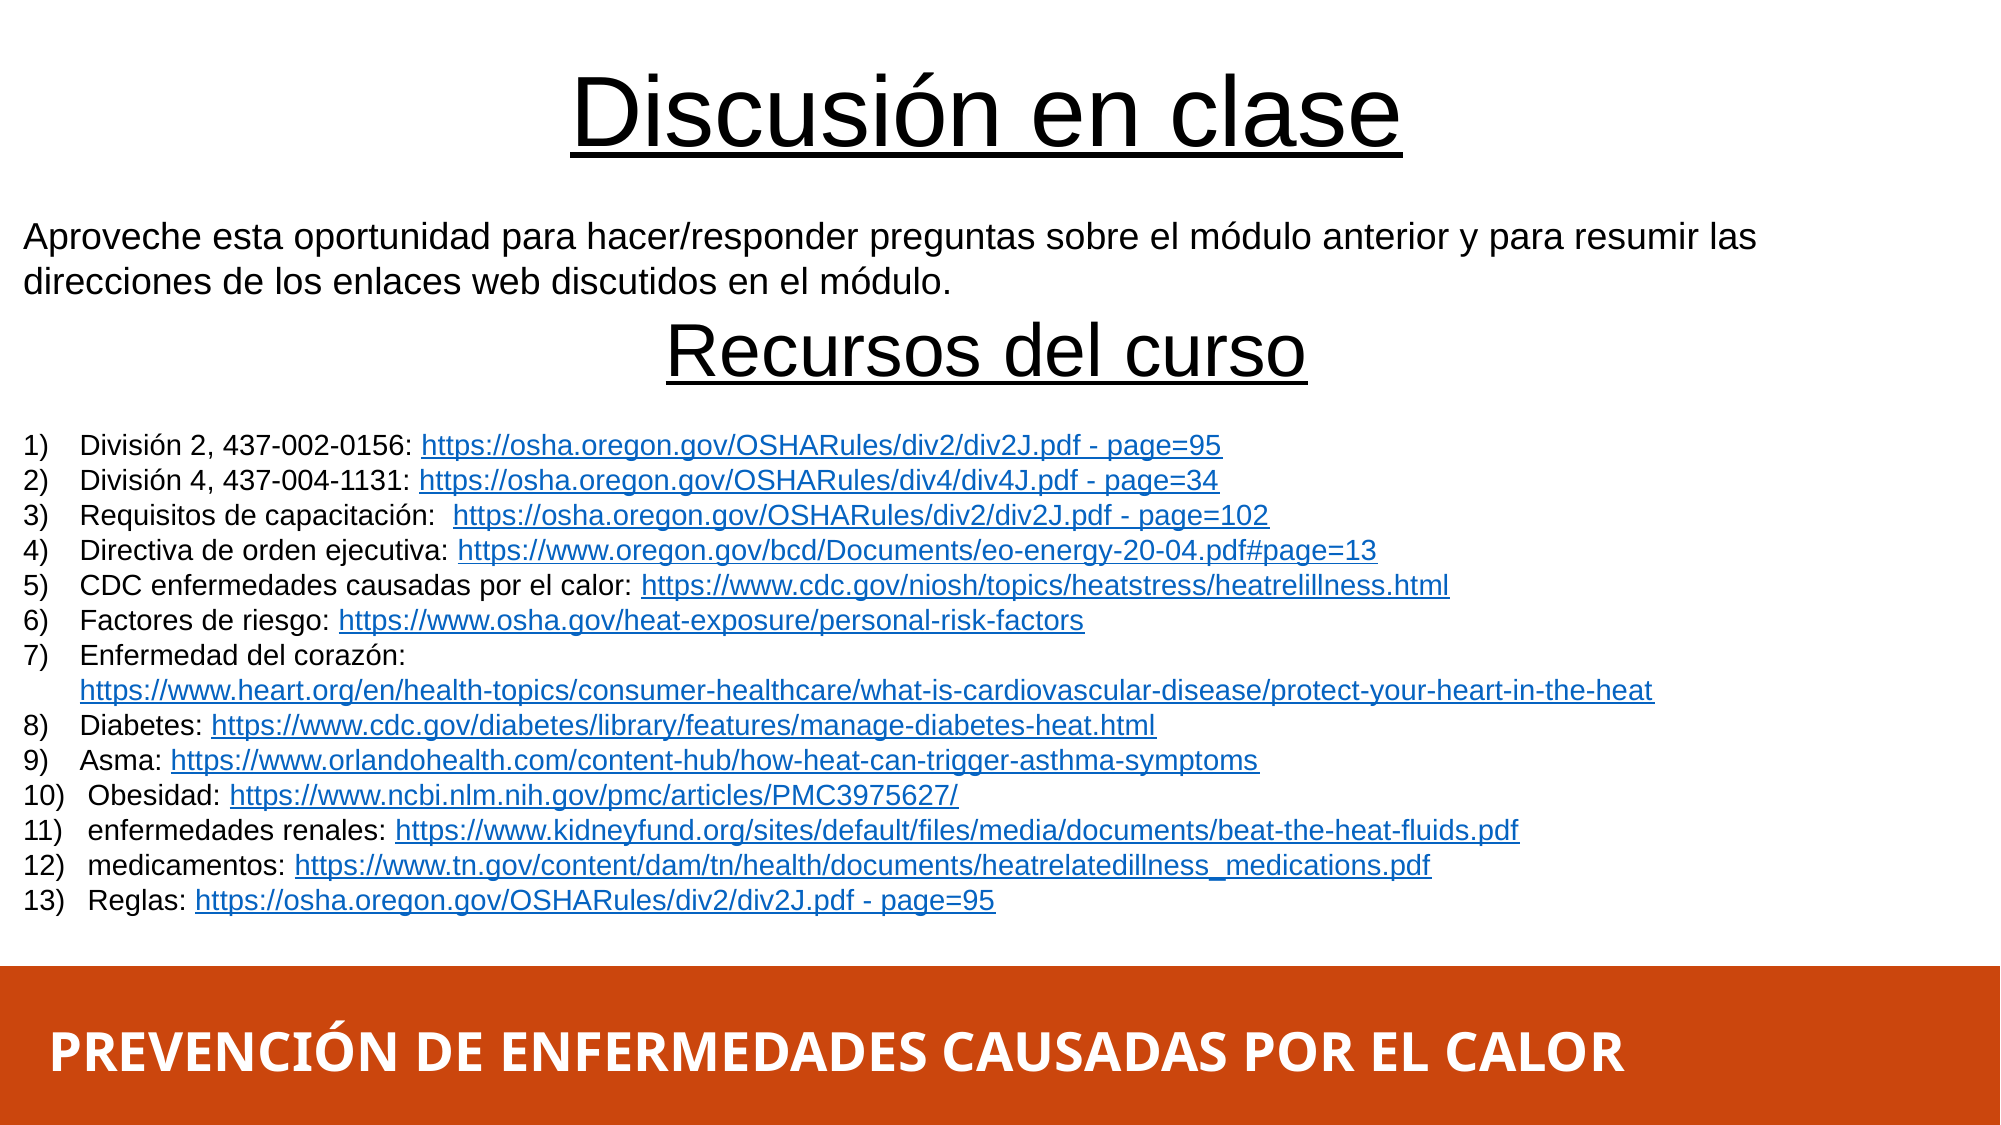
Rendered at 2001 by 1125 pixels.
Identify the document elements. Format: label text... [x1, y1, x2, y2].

text_box [0, 966, 2000, 1125]
text_box PREVENCIÓN DE ENFERMEDADES CAUSADAS POR EL CALOR [33, 1009, 2000, 1090]
text_box Discusión en clase Aproveche esta oportunidad para hacer/responder preguntas sobre el módulo anterior y para resumir las direcciones de los enlaces web discutidos en el módulo. Recursos del curso División 2, 437-002-0156: https://osha.oregon.gov/OSHARules/div2/div2J.pdf - page=95 División 4, 437-004-1131: https://osha.oregon.gov/OSHARules/div4/div4J.pdf - page=34 Requisitos de capacitación: https://osha.oregon.gov/OSHARules/div2/div2J.pdf - page=102 Directiva de orden ejecutiva: https://www.oregon.gov/bcd/Documents/eo-energy-20-04.pdf#page=13 CDC enfermedades causadas por el calor: https://www.cdc.gov/niosh/topics/heatstress/heatrelillness.html Factores de riesgo: https://www.osha.gov/heat-exposure/personal-risk-factors Enfermedad del corazón: https://www.heart.org/en/health-topics/consumer-healthcare/what-is-cardiovascular-disease/protect-your-heart-in-the-heat Diabetes: https://www.cdc.gov/diabetes/library/features/manage-diabetes-heat.html Asma: https://www.orlandohealth.com/content-hub/how-heat-can-trigger-asthma-symptoms Obesidad: https://www.ncbi.nlm.nih.gov/pmc/articles/PMC3975627/ enfermedades renales: https://www.kidneyfund.org/sites/default/files/media/documents/beat-the-heat-fluids.pdf medicamentos: https://www.tn.gov/content/dam/tn/health/documents/heatrelatedillness_medications.pdf Reglas: https://osha.oregon.gov/OSHARules/div2/div2J.pdf - page=95 [8, 39, 1966, 924]
